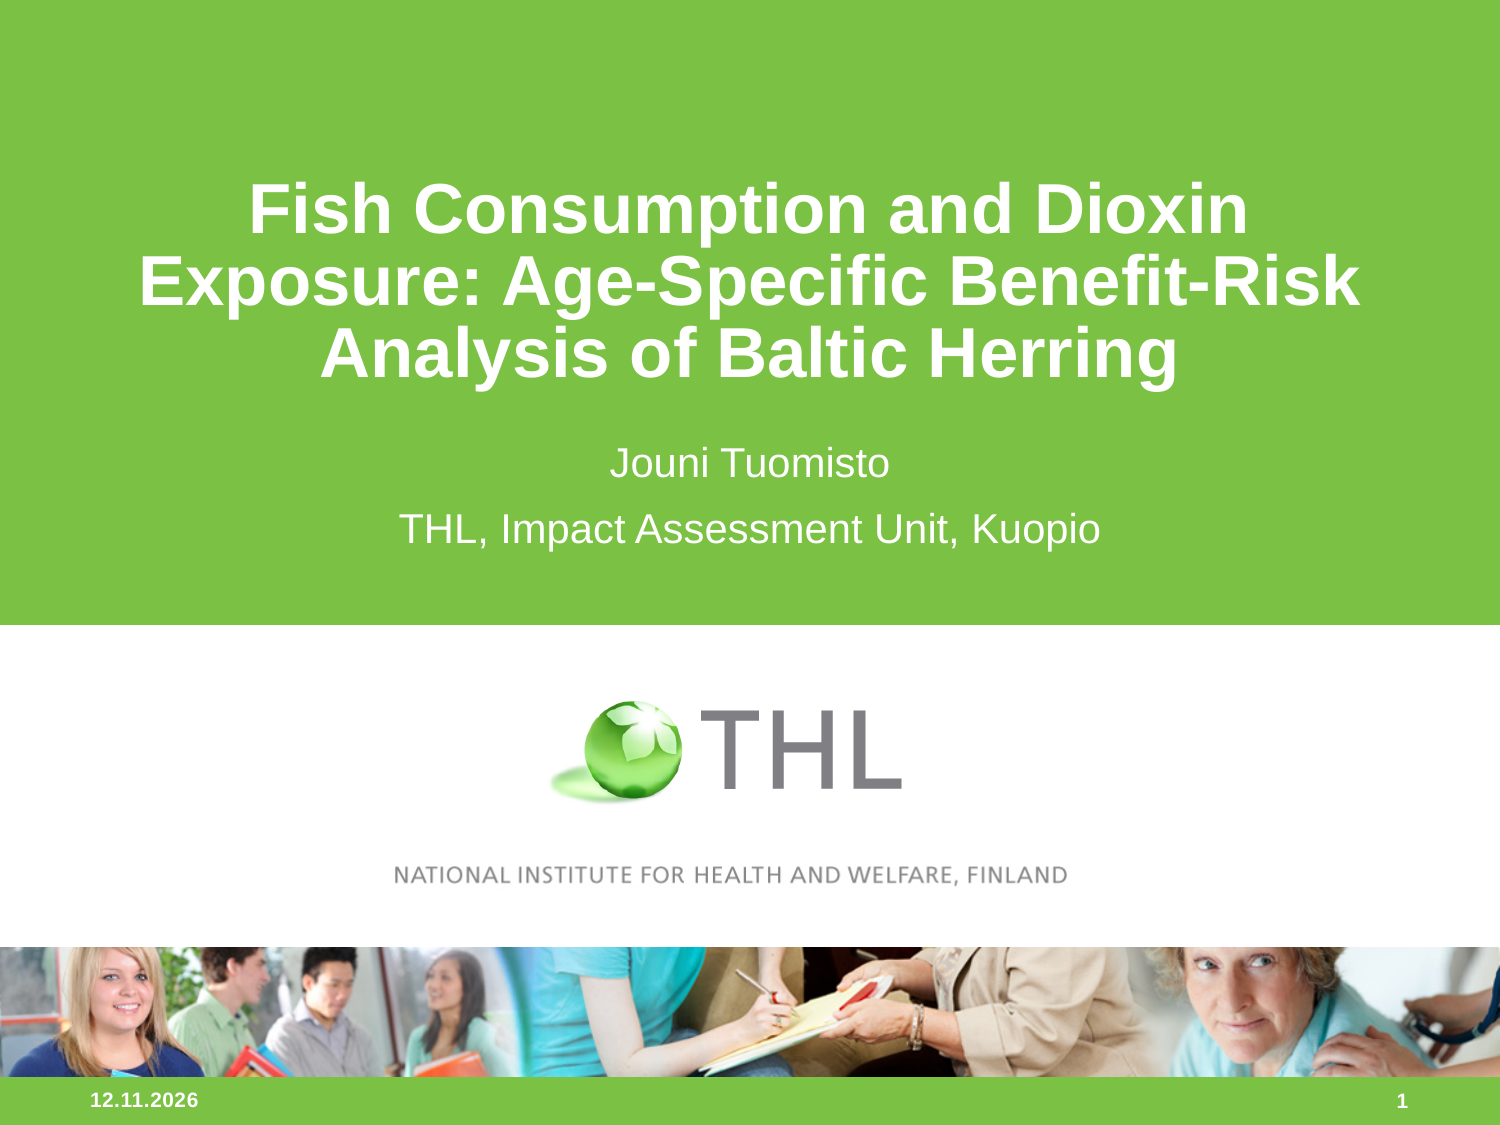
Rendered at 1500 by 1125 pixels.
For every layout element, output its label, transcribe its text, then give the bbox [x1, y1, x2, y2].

title Fish Consumption and Dioxin Exposure: Age-Specific Benefit-Risk Analysis of Baltic Herring [76, 187, 1424, 401]
slide_number 1 [1245, 1085, 1424, 1118]
picture [512, 662, 940, 837]
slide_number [74, 1085, 255, 1118]
picture [0, 947, 1500, 1077]
picture [362, 857, 1113, 895]
subtitle Jouni Tuomisto THL, Impact Assessment Unit, Kuopio [76, 431, 1424, 588]
